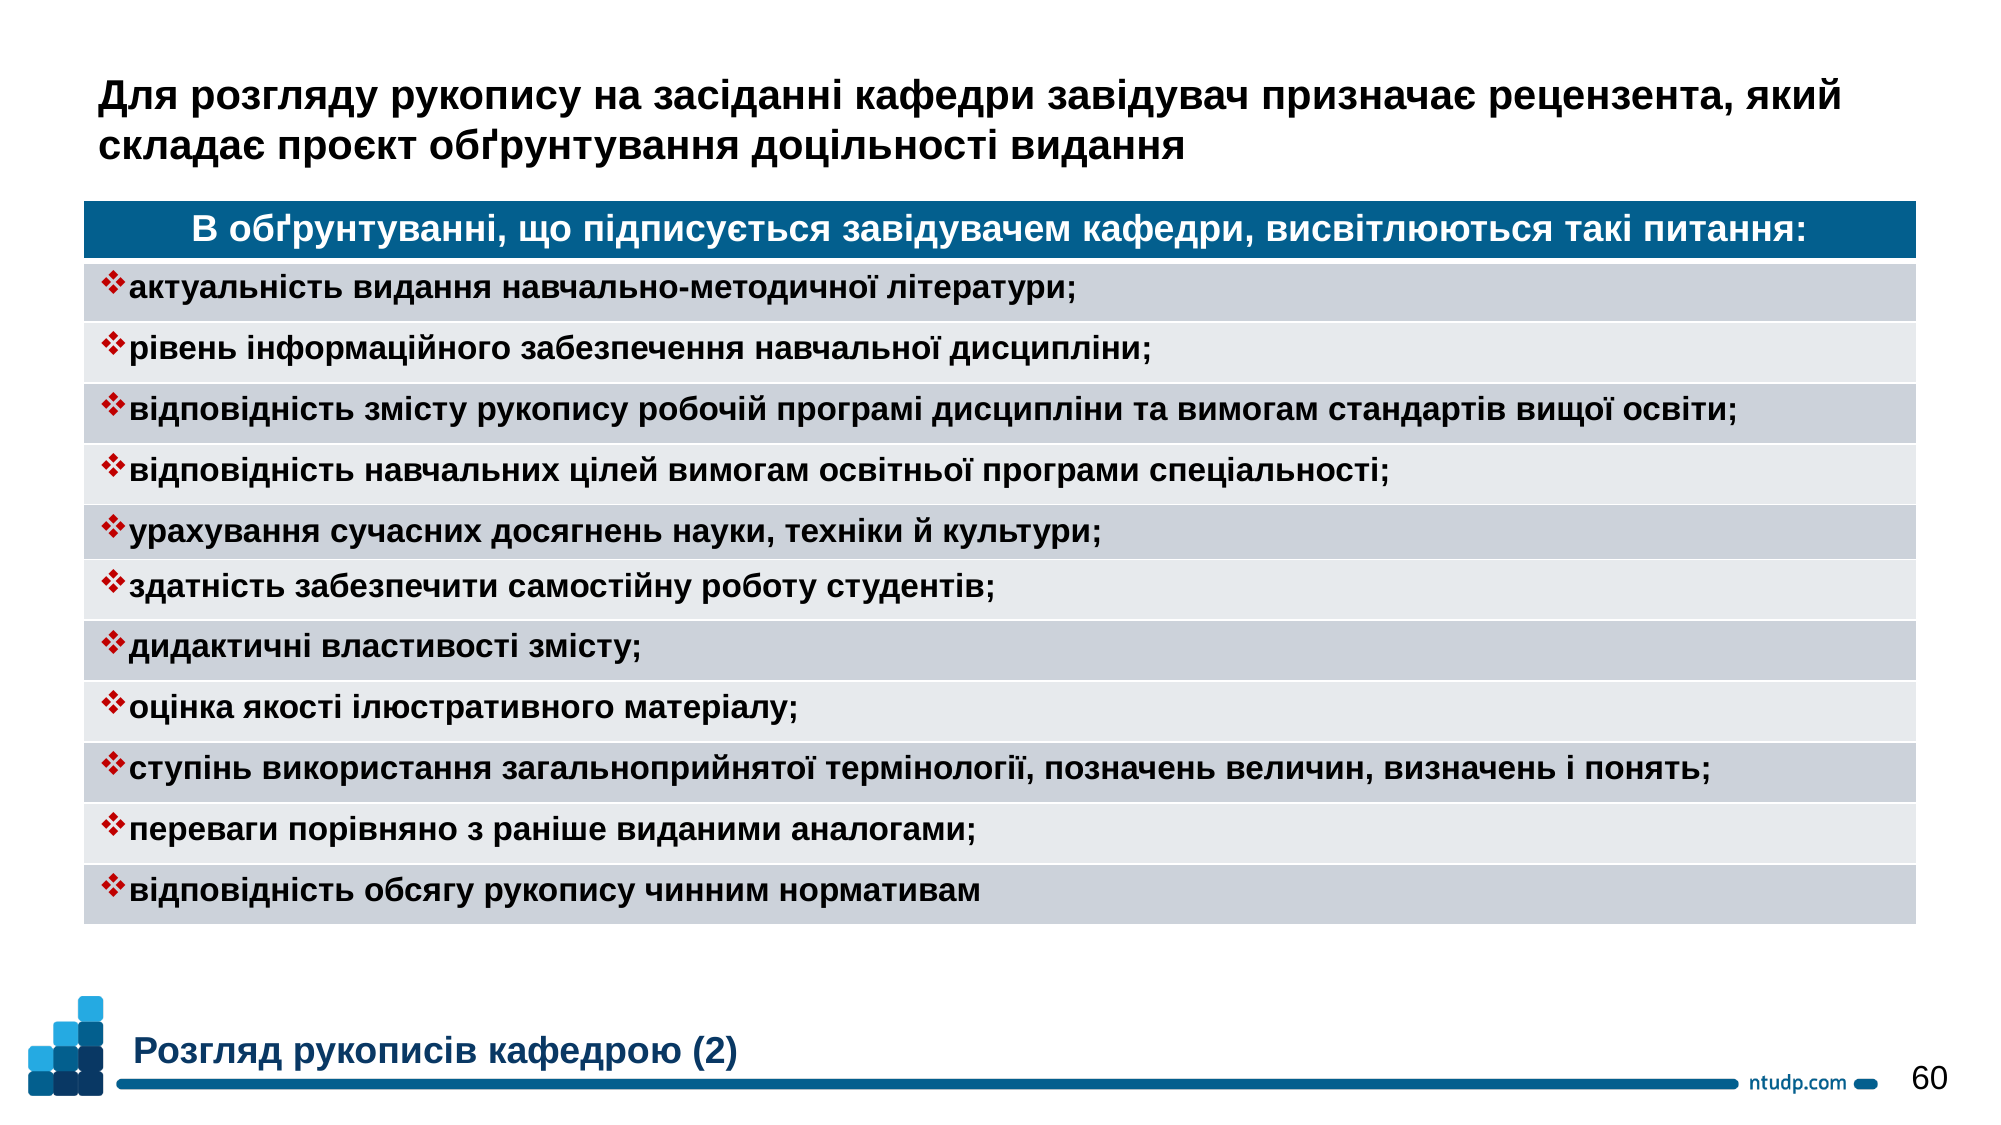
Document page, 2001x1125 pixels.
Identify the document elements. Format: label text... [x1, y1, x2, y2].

table_cell здатність забезпечити самостійну роботу студентів; [84, 560, 1916, 619]
table_cell відповідність обсягу рукопису чинним нормативам [84, 865, 1916, 924]
table_cell переваги порівняно з раніше виданими аналогами; [84, 804, 1916, 863]
text_box Для розгляду рукопису на засіданні кафедри завідувач призначає рецензента, який складає проєкт обґрунтування доцільності видання [83, 60, 1921, 175]
picture [28, 996, 1878, 1096]
table_cell оцінка якості ілюстративного матеріалу; [84, 682, 1916, 741]
table_header В обґрунтуванні, що підписується завідувачем кафедри, висвітлюються такі питання: [84, 201, 1916, 258]
table_cell ступінь використання загальноприйнятої термінології, позначень величин, визначень і понять; [84, 743, 1916, 802]
table_cell рівень інформаційного забезпечення навчальної дисципліни; [84, 323, 1916, 382]
table_cell відповідність змісту рукопису робочій програмі дисципліни та вимогам стандартів вищої освіти; [84, 384, 1916, 443]
table_cell актуальність видання навчально-методичної літератури; [84, 264, 1916, 321]
table_cell дидактичні властивості змісту; [84, 621, 1916, 680]
text_box Розгляд рукописів кафедрою (2) [118, 1018, 754, 1078]
table_cell урахування сучасних досягнень науки, техніки й культури; [84, 505, 1916, 559]
table_cell відповідність навчальних цілей вимогам освітньої програми спеціальності; [84, 445, 1916, 504]
